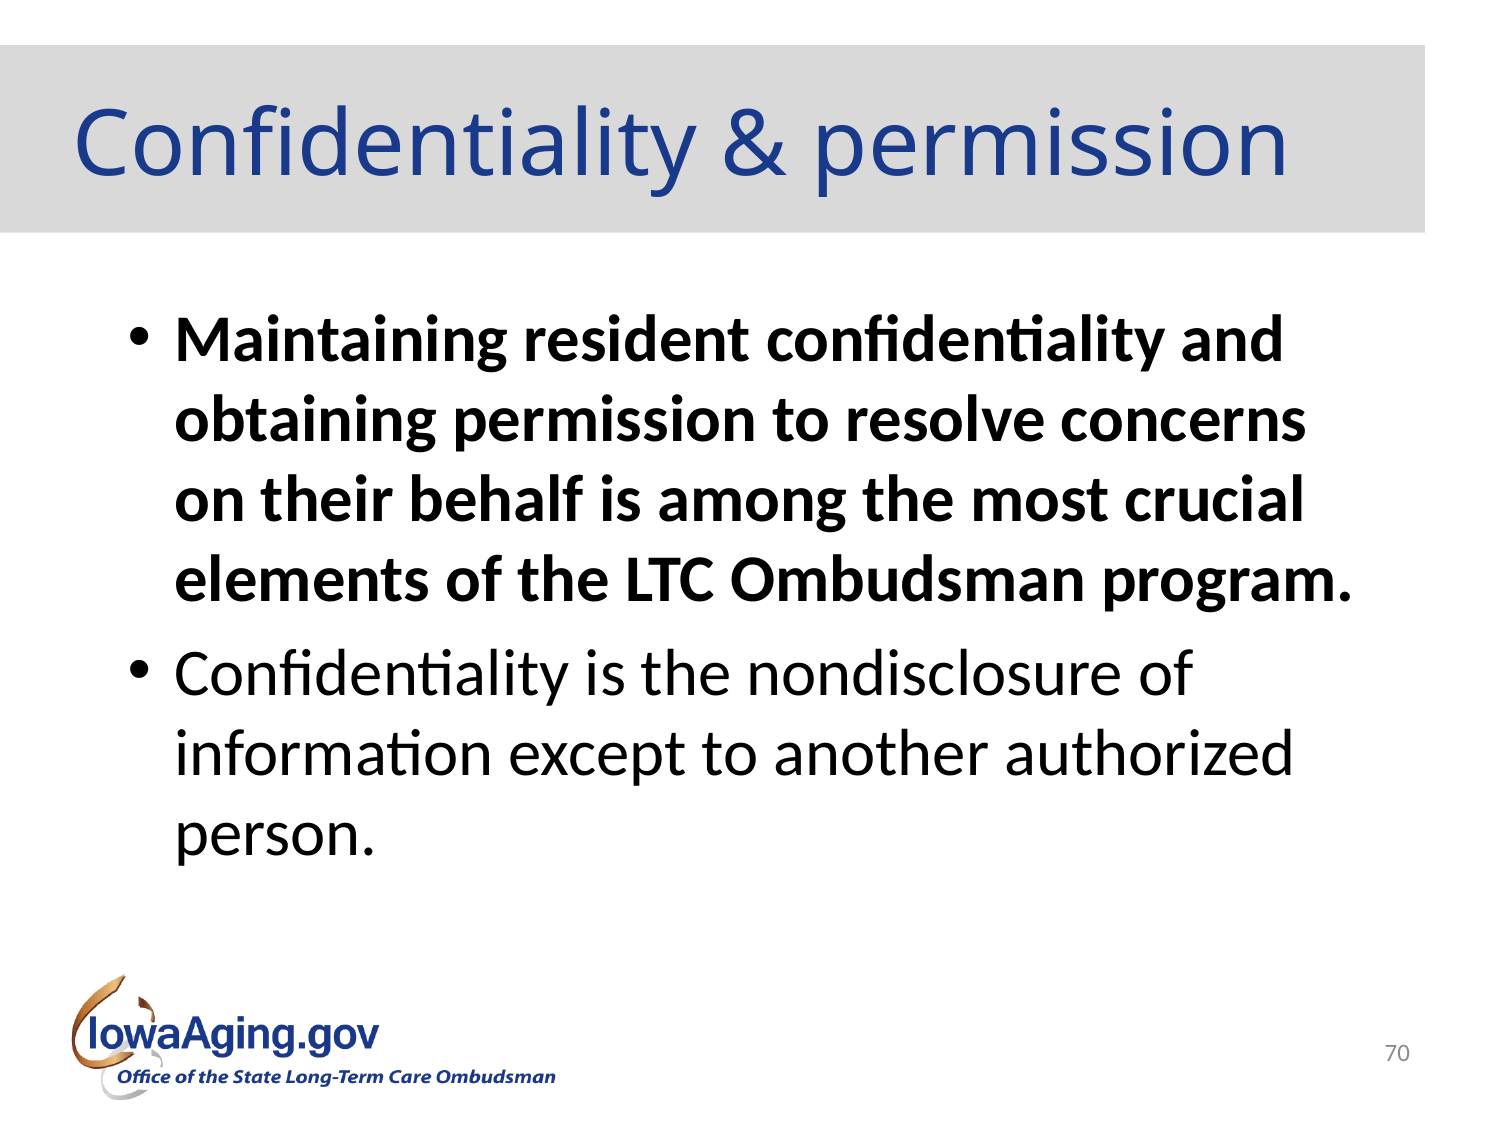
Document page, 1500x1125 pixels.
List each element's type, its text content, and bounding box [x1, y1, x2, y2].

title Confidentiality & permission [0, 45, 1425, 233]
slide_number 70 [1100, 1021, 1425, 1082]
list Maintaining resident confidentiality and obtaining permission to resolve concerns on their behalf is among the most crucial elements of the LTC Ombudsman program. Confidentiality is the nondisclosure of information except to another authorized person. [75, 287, 1400, 963]
picture [57, 974, 556, 1100]
